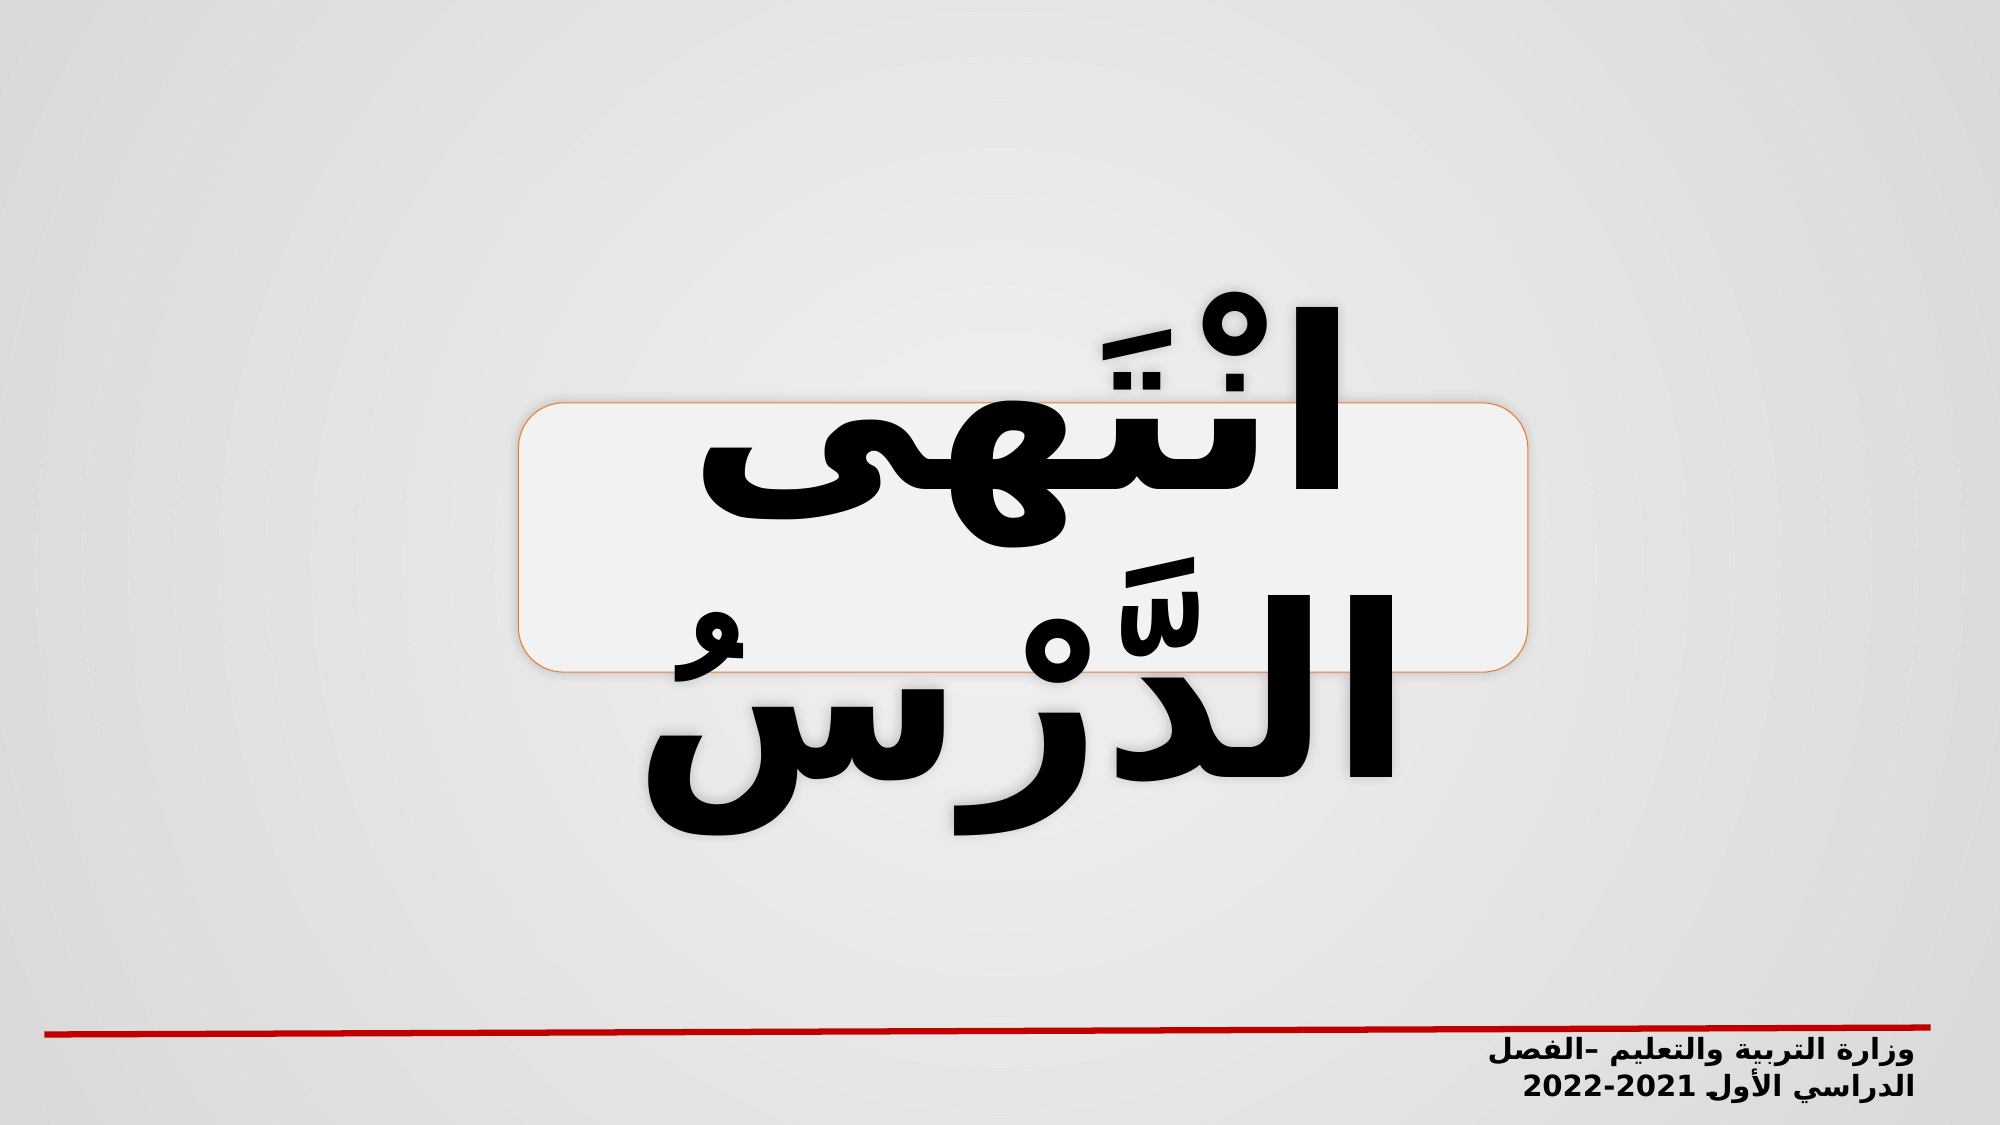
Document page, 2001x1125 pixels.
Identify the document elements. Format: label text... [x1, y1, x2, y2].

text_box انْتَهى الدَّرْسُ [517, 402, 1529, 673]
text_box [44, 1027, 1931, 1035]
text_box وزارة التربية والتعليم –الفصل الدراسي الأول 2021-2022 [1369, 1035, 1931, 1097]
